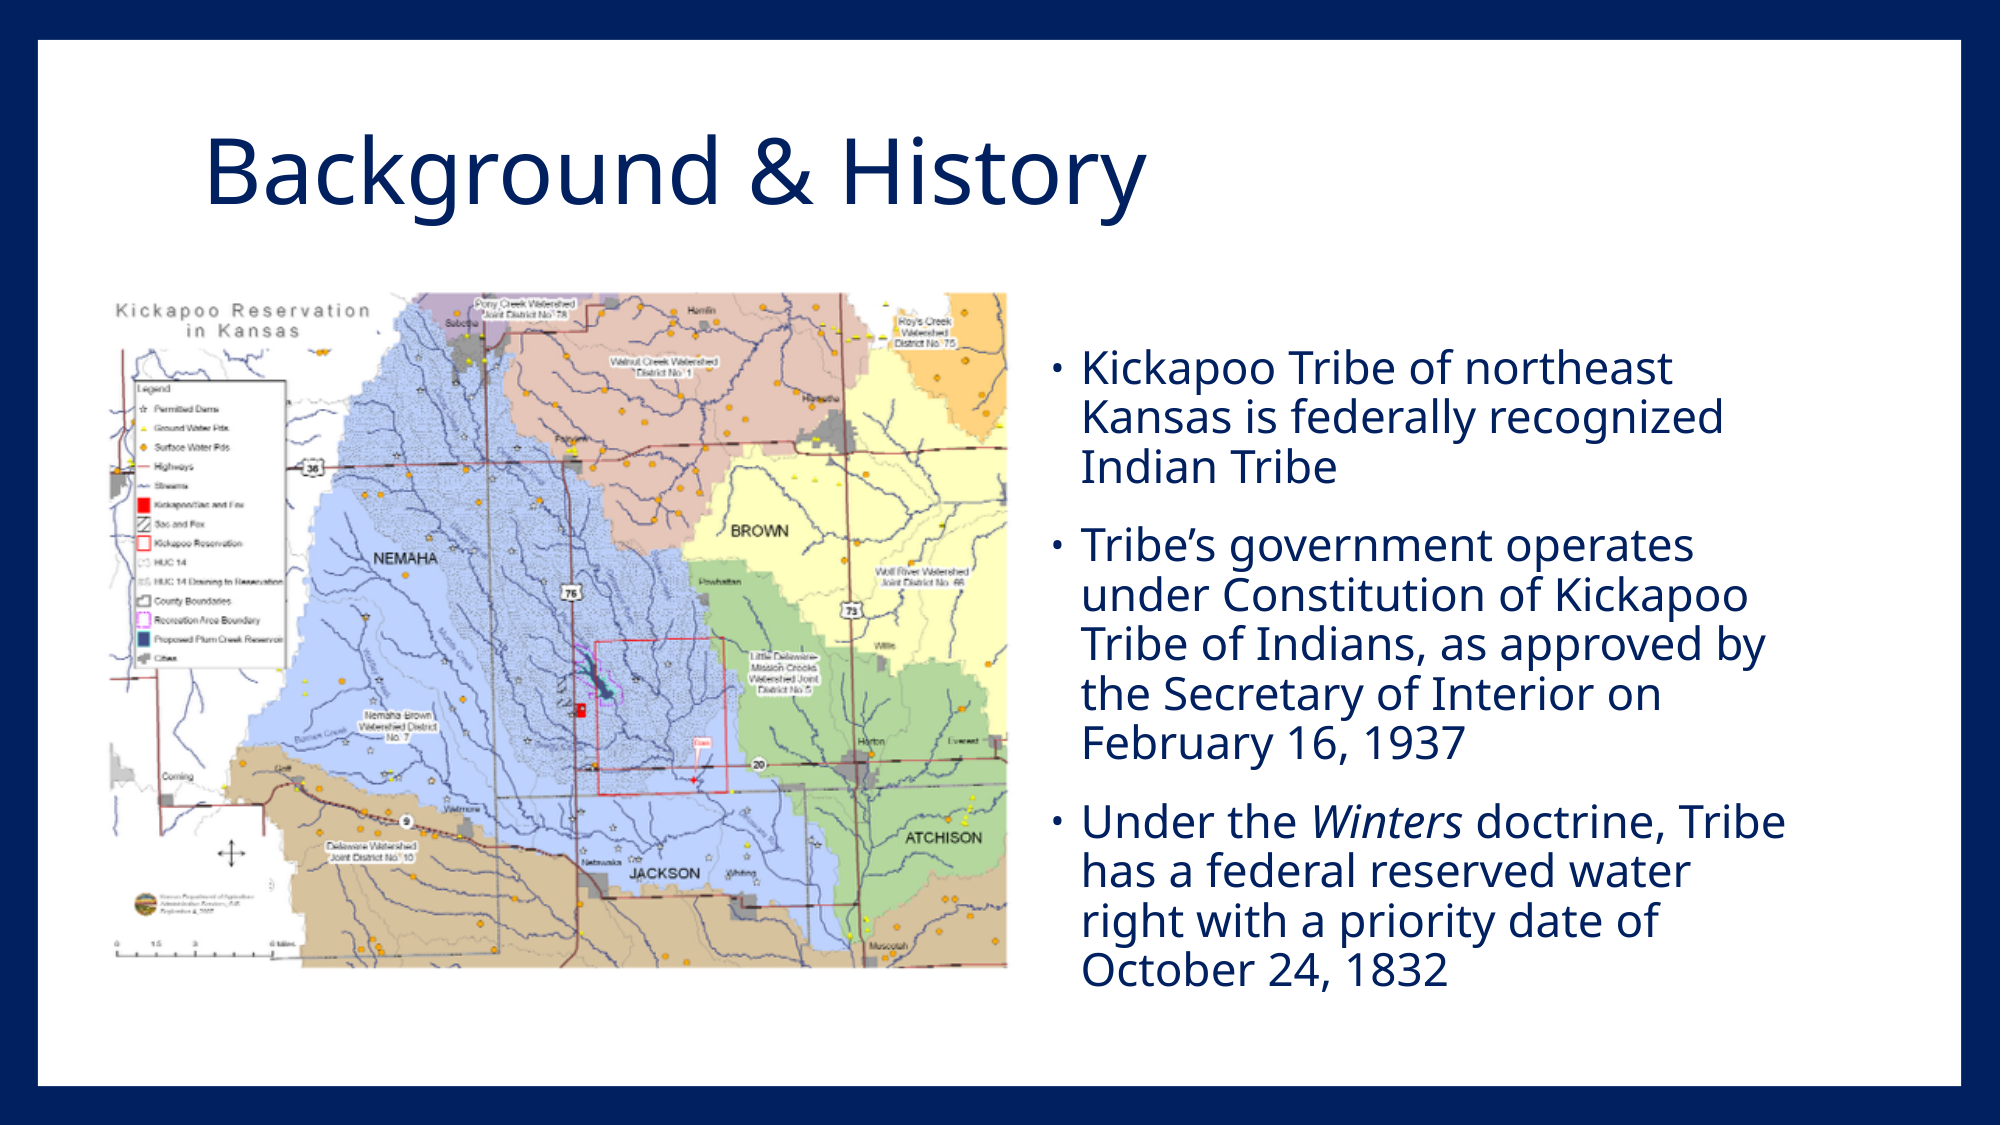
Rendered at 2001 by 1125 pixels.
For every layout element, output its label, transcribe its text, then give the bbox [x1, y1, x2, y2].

picture [95, 291, 1056, 978]
title Background & History [187, 99, 1808, 251]
list Kickapoo Tribe of northeast Kansas is federally recognized Indian Tribe Tribe’s government operates under Constitution of Kickapoo Tribe of Indians, as approved by the Secretary of Interior on February 16, 1937 Under the Winters doctrine, Tribe has a federal reserved water right with a priority date of October 24, 1832 [1028, 337, 1809, 998]
